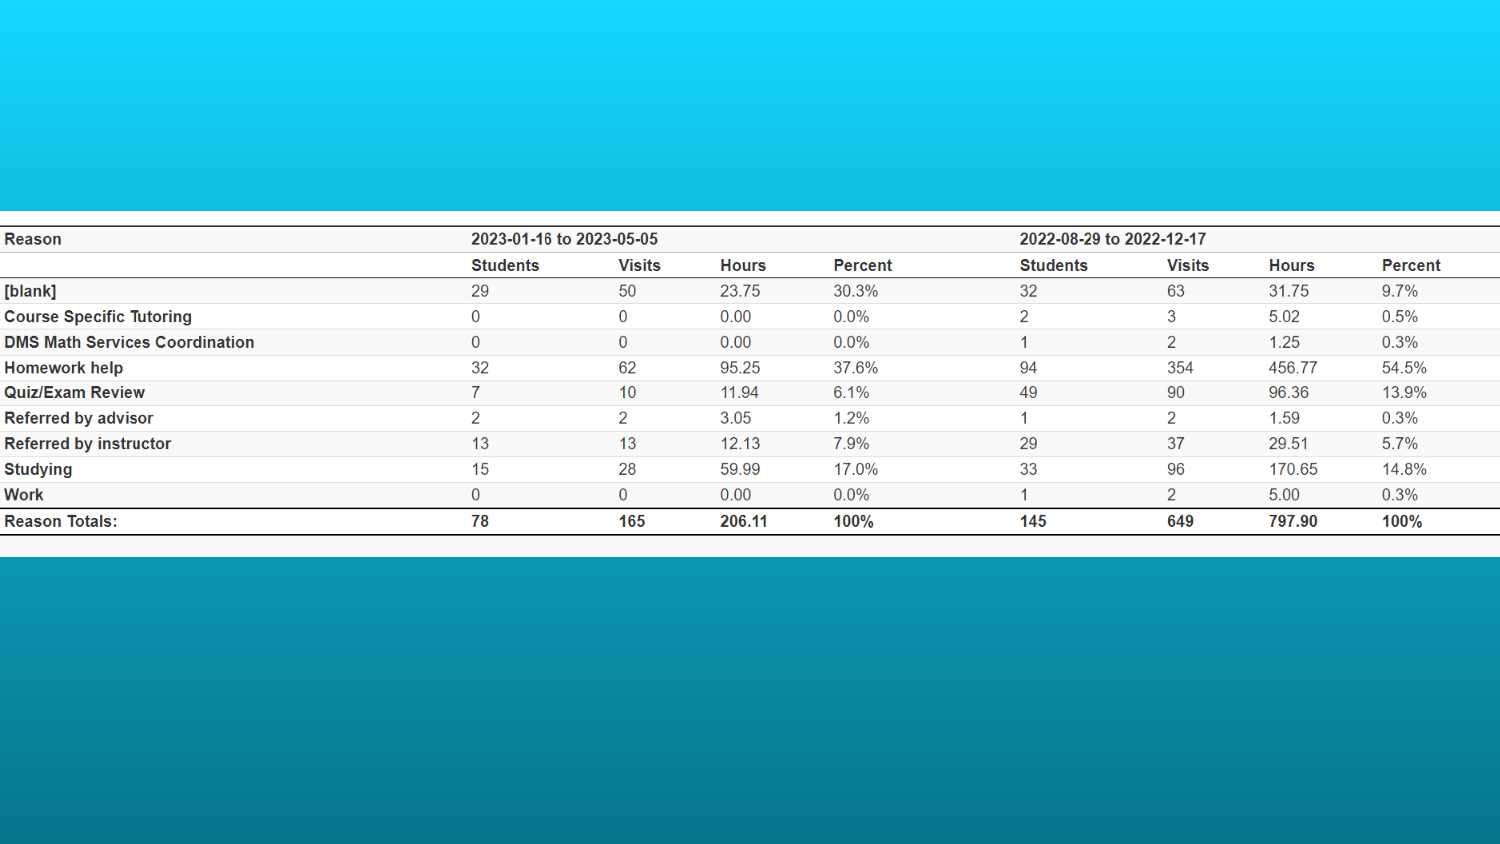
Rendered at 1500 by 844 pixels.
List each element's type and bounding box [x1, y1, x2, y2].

picture [0, 210, 1500, 557]
